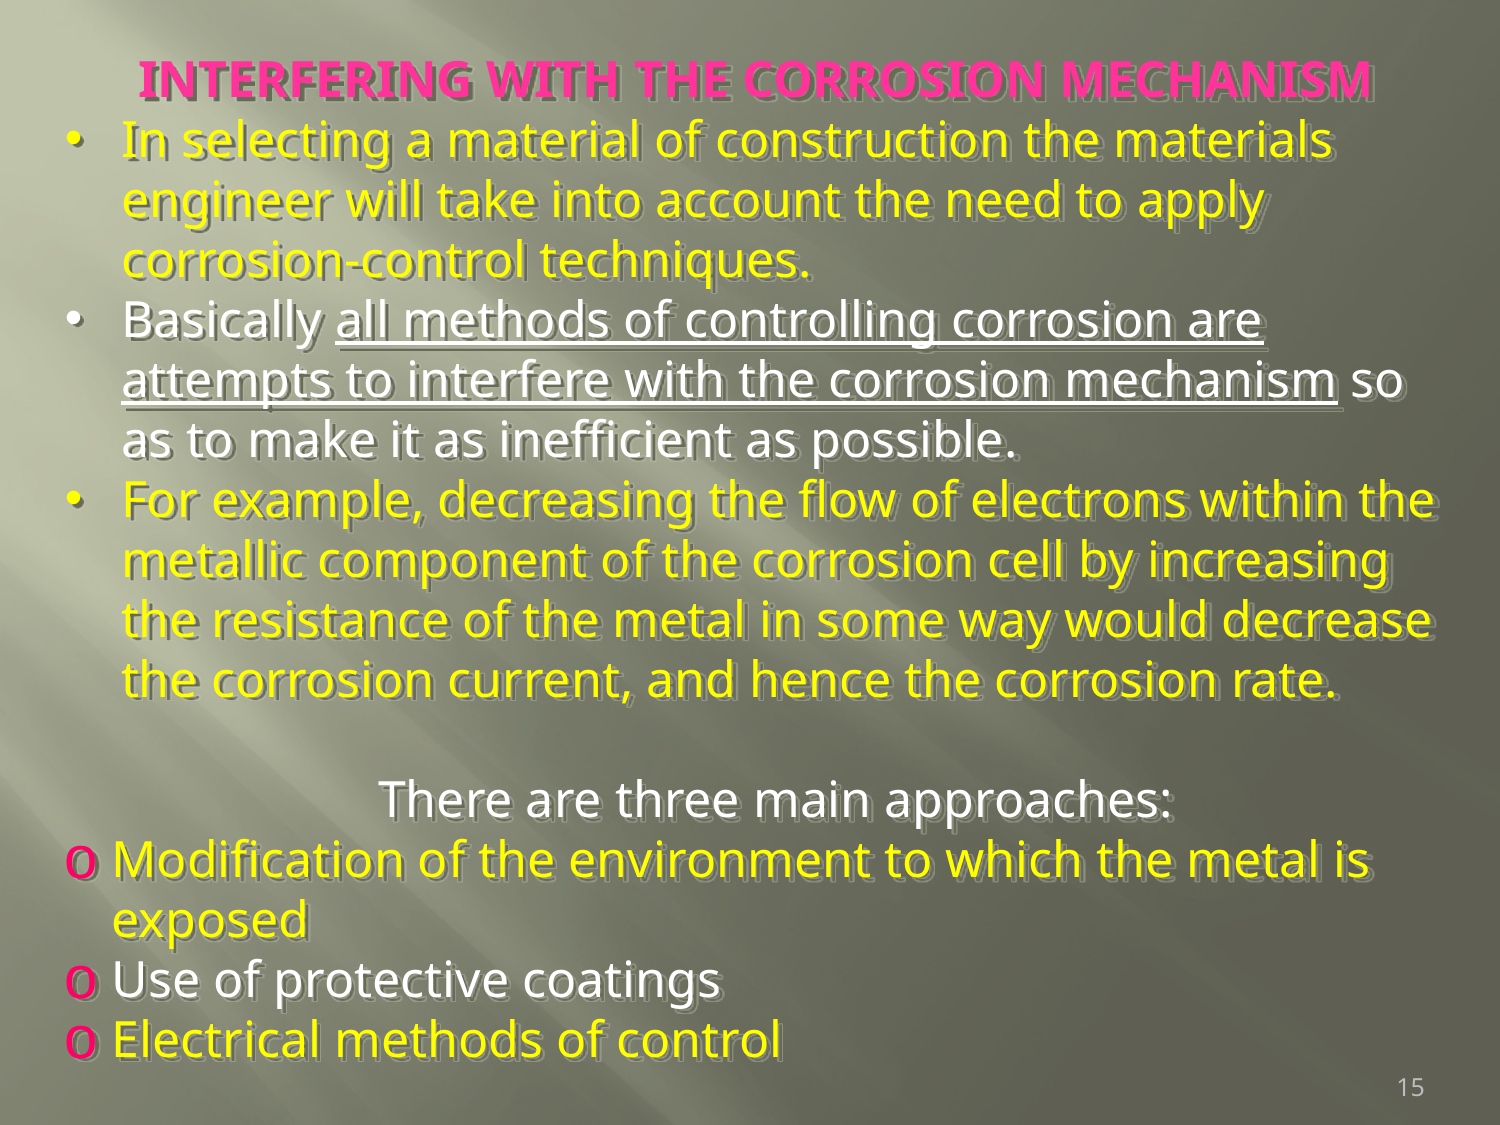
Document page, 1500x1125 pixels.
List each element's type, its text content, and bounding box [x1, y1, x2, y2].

slide_number 15 [1299, 1080, 1425, 1113]
text_box INTERFERING WITH THE CORROSION MECHANISM In selecting a material of construction the materials engineer will take into account the need to apply corrosion-control techniques. Basically all methods of controlling corrosion are attempts to interfere with the corrosion mechanism so as to make it as inefficient as possible. For example, decreasing the flow of electrons within the metallic component of the corrosion cell by increasing the resistance of the metal in some way would decrease the corrosion current, and hence the corrosion rate. There are three main approaches: Modification of the environment to which the metal is exposed Use of protective coatings Electrical methods of control [49, 40, 1463, 1075]
